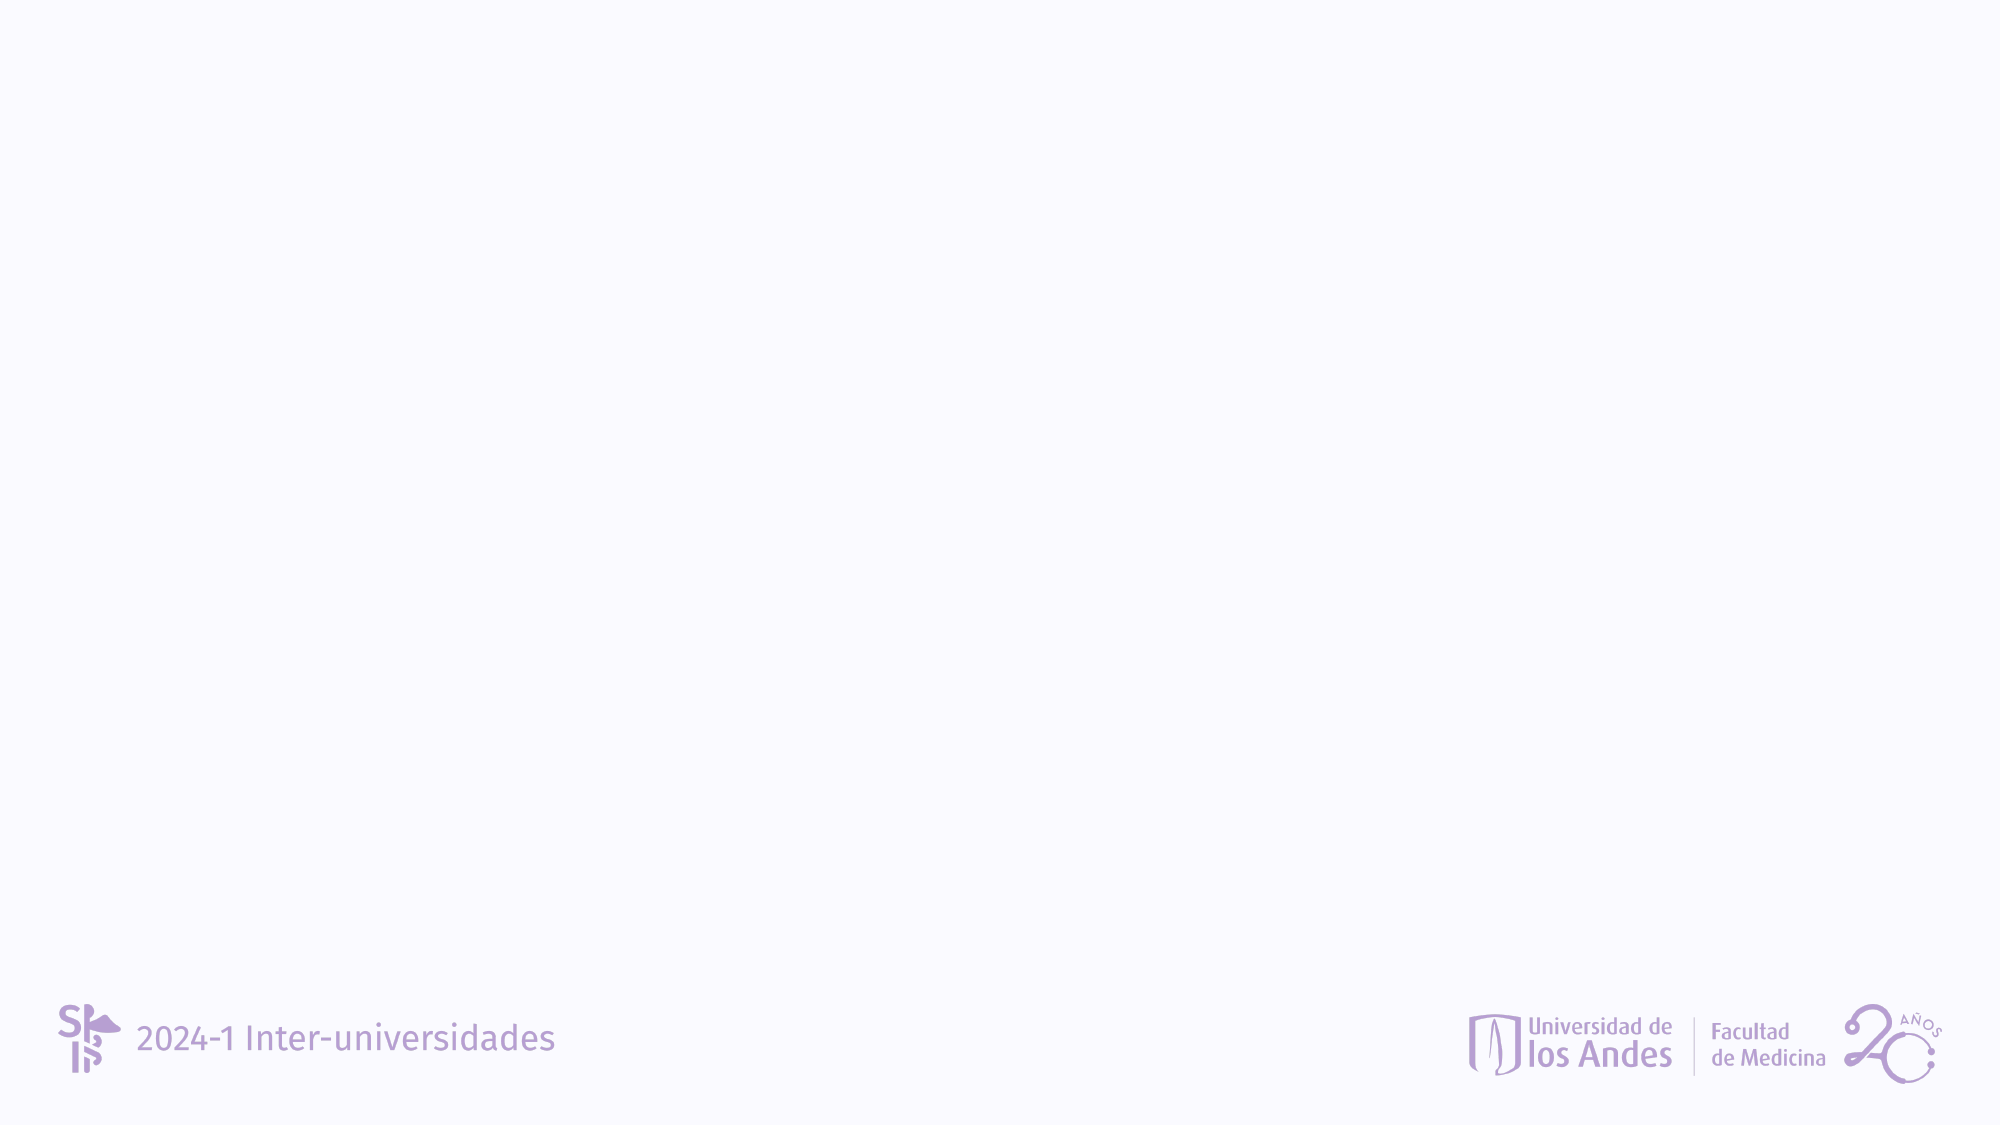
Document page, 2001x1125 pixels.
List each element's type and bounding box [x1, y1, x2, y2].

picture [57, 1004, 555, 1073]
picture [1468, 1004, 1943, 1084]
